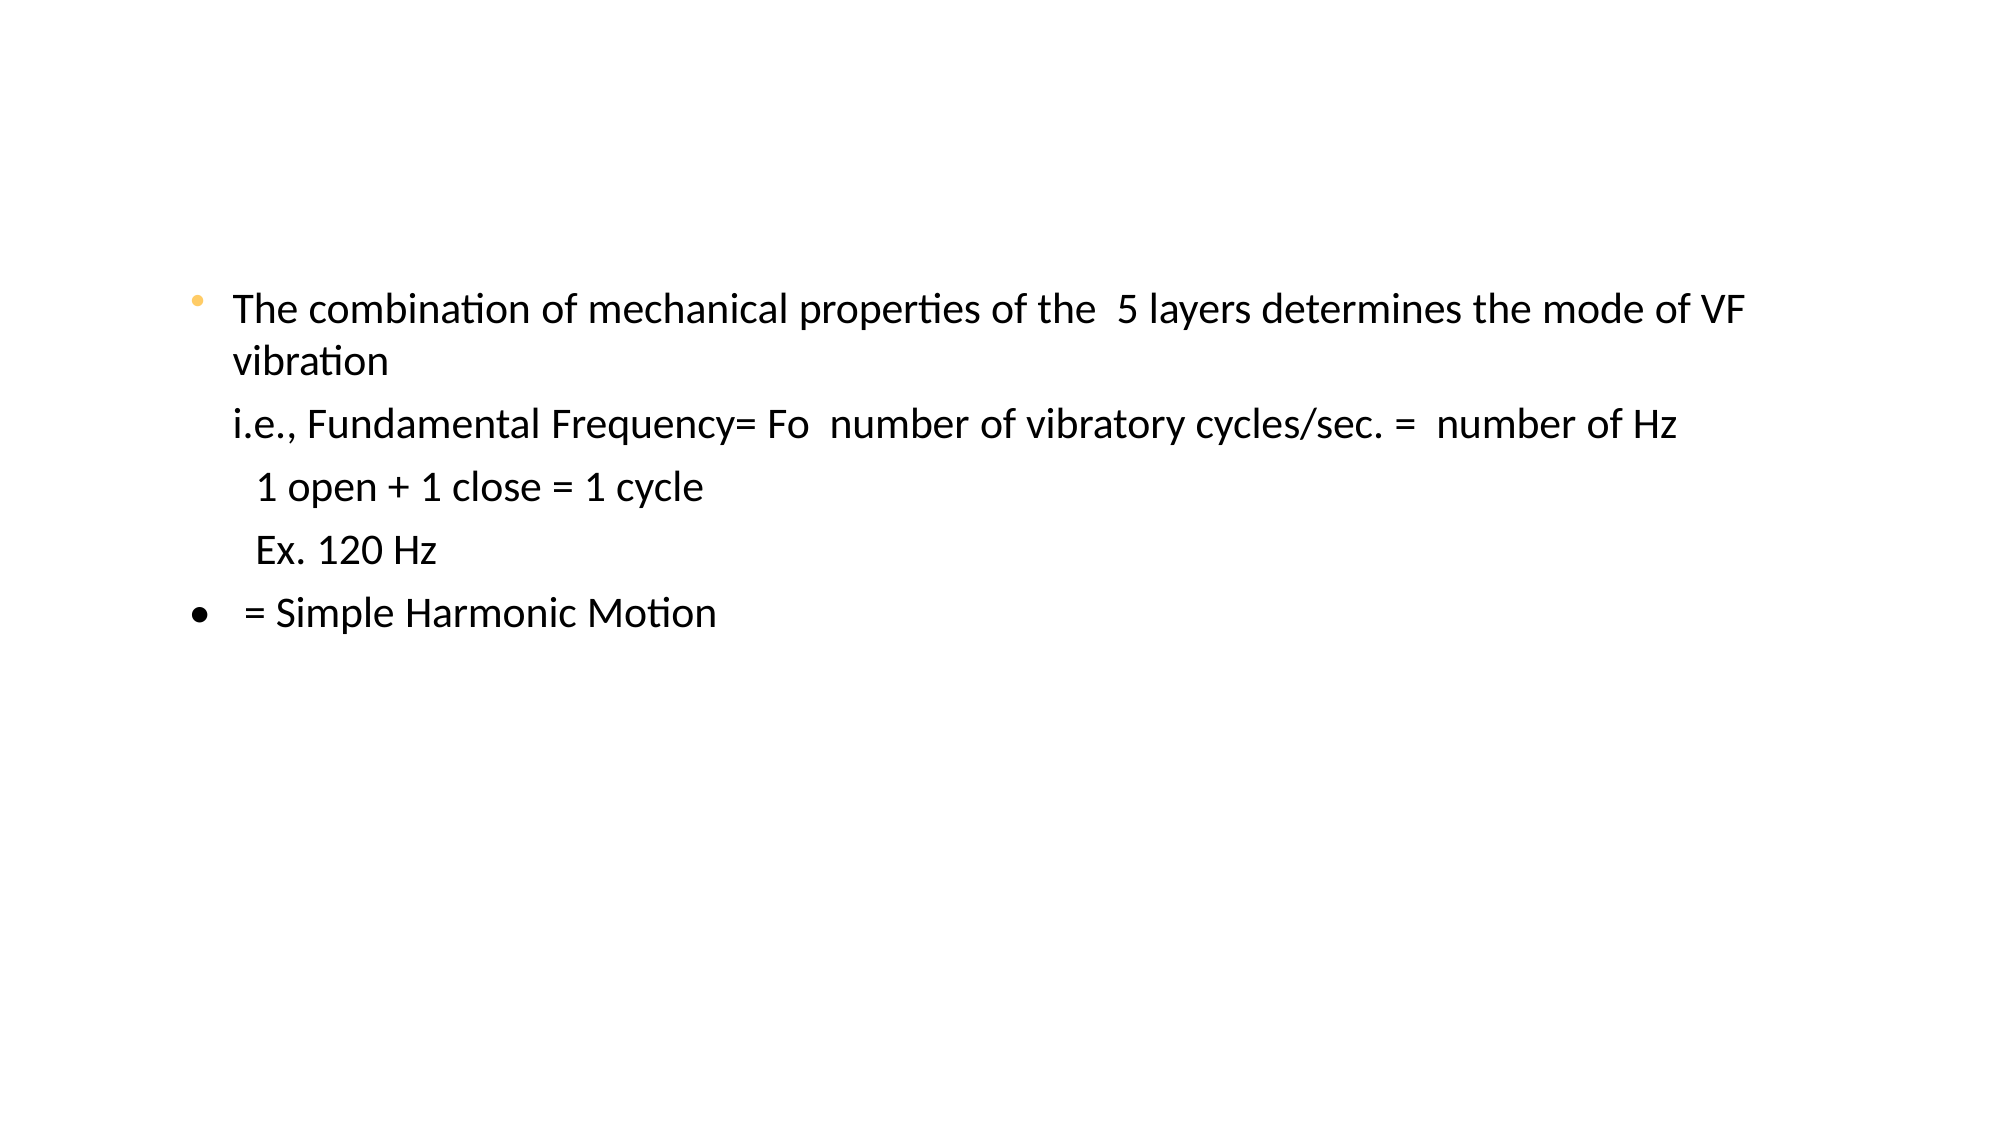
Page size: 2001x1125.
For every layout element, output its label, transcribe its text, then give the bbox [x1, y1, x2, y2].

text_box The combination of mechanical properties of the 5 layers determines the mode of VF vibration i.e., Fundamental Frequency= Fo number of vibratory cycles/sec. = number of Hz 1 open + 1 close = 1 cycle Ex. 120 Hz • = Simple Harmonic Motion [188, 277, 1898, 637]
